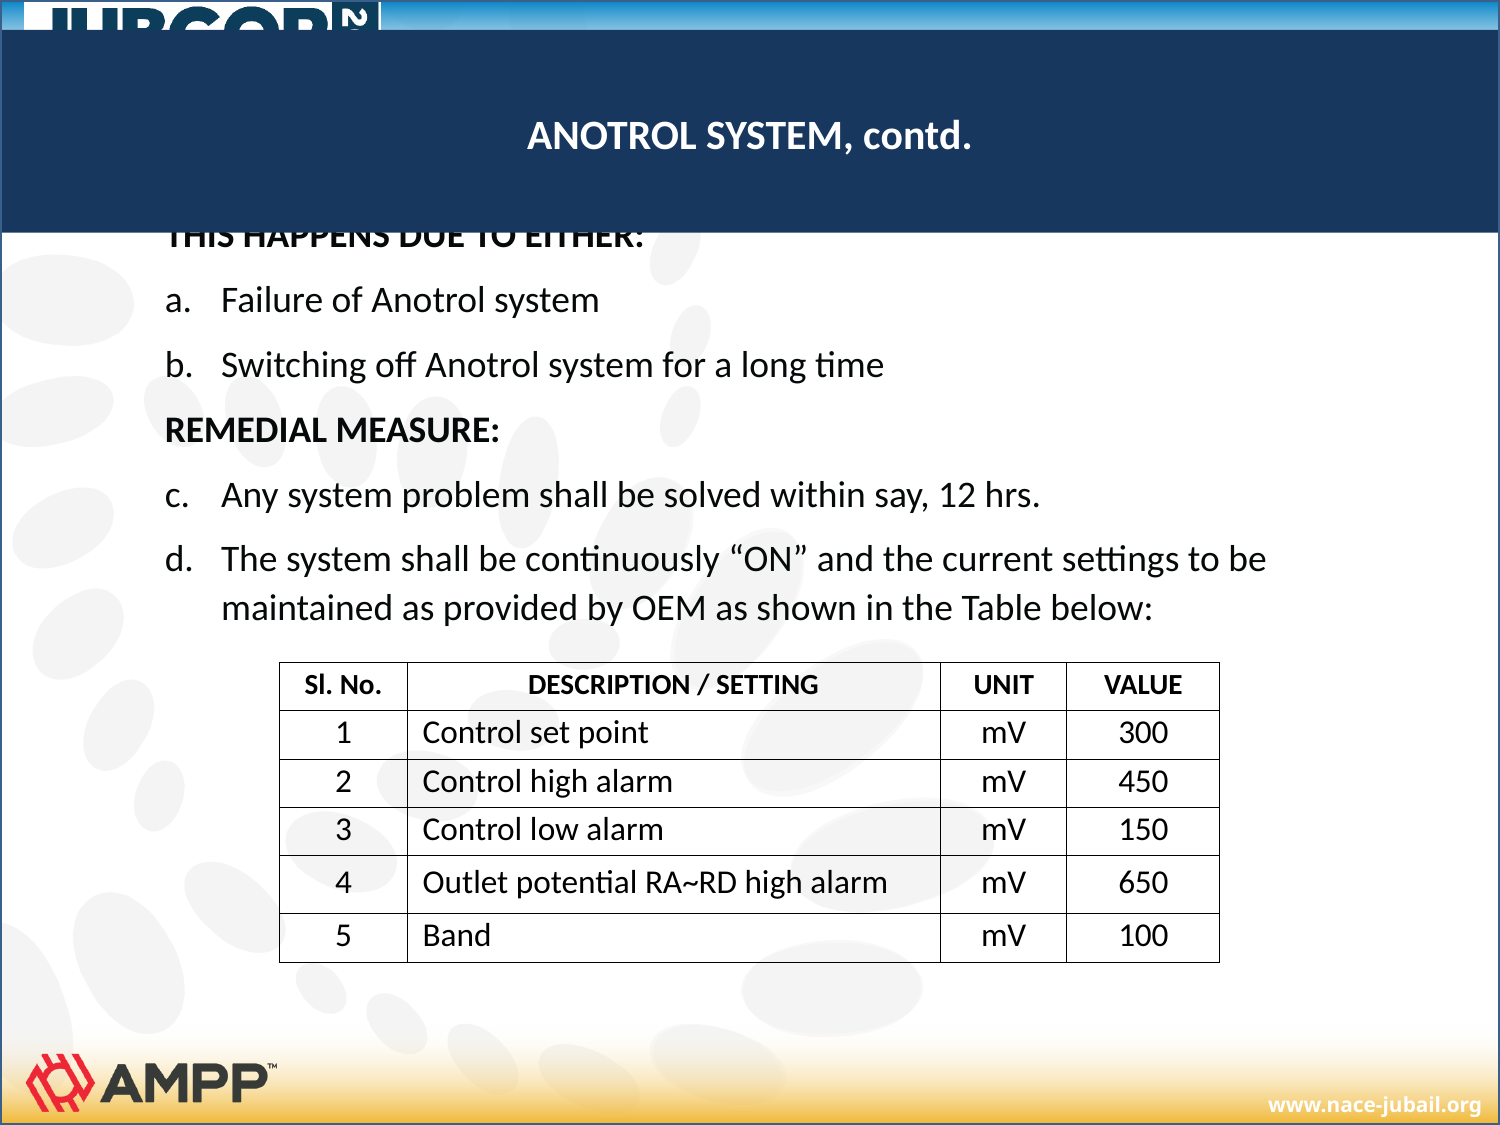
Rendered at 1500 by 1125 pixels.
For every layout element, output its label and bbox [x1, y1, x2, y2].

text_box [0, 0, 1500, 1125]
